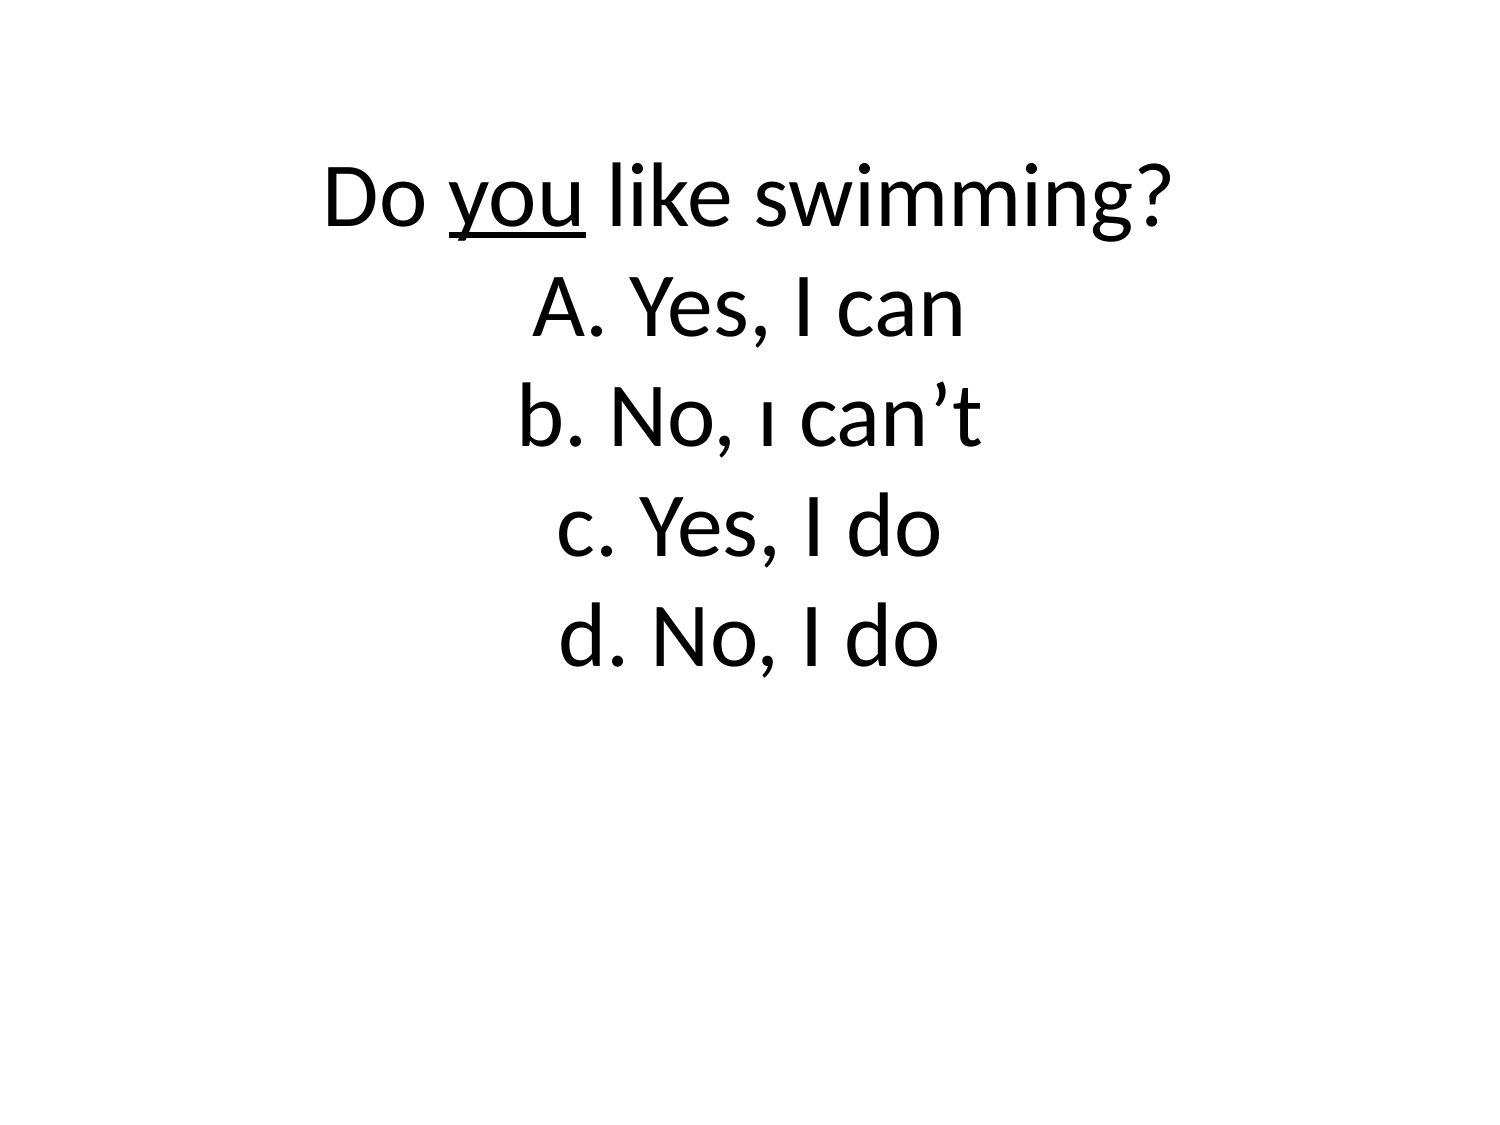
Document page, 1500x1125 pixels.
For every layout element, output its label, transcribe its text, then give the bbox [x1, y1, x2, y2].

title Do you like swimming? A. Yes, I can b. No, ı can’t c. Yes, I do d. No, I do [75, 45, 1425, 776]
